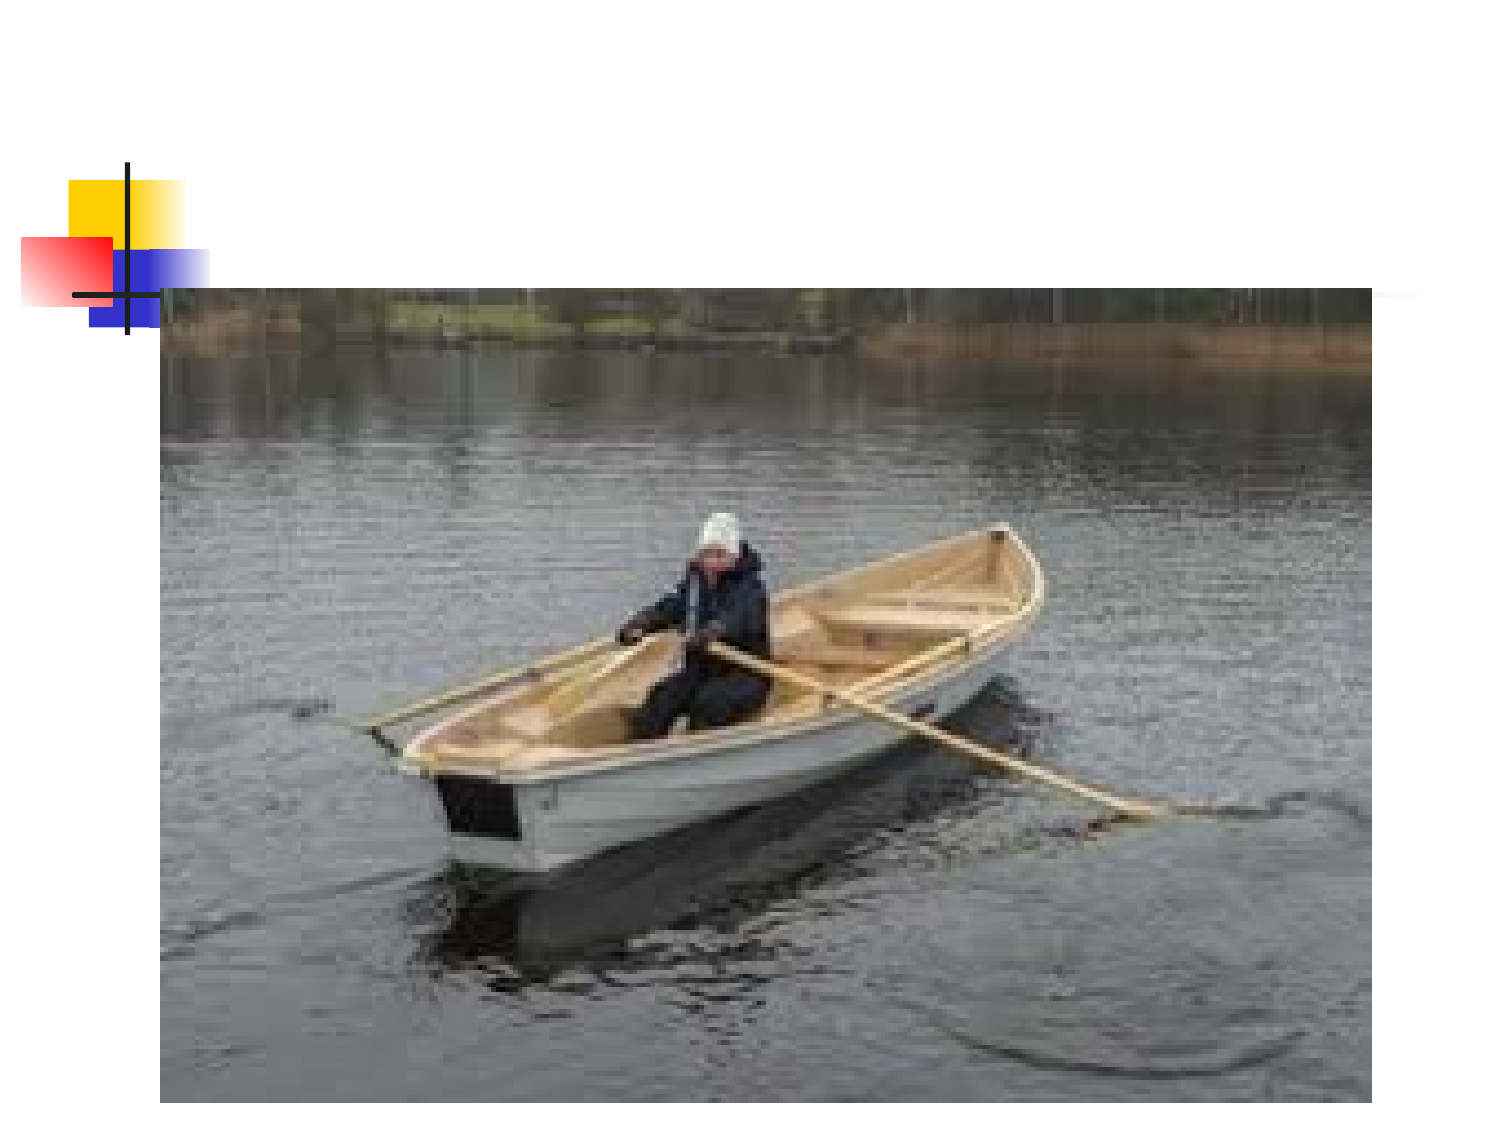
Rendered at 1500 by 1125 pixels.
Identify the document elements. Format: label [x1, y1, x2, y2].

picture [160, 287, 1372, 1103]
